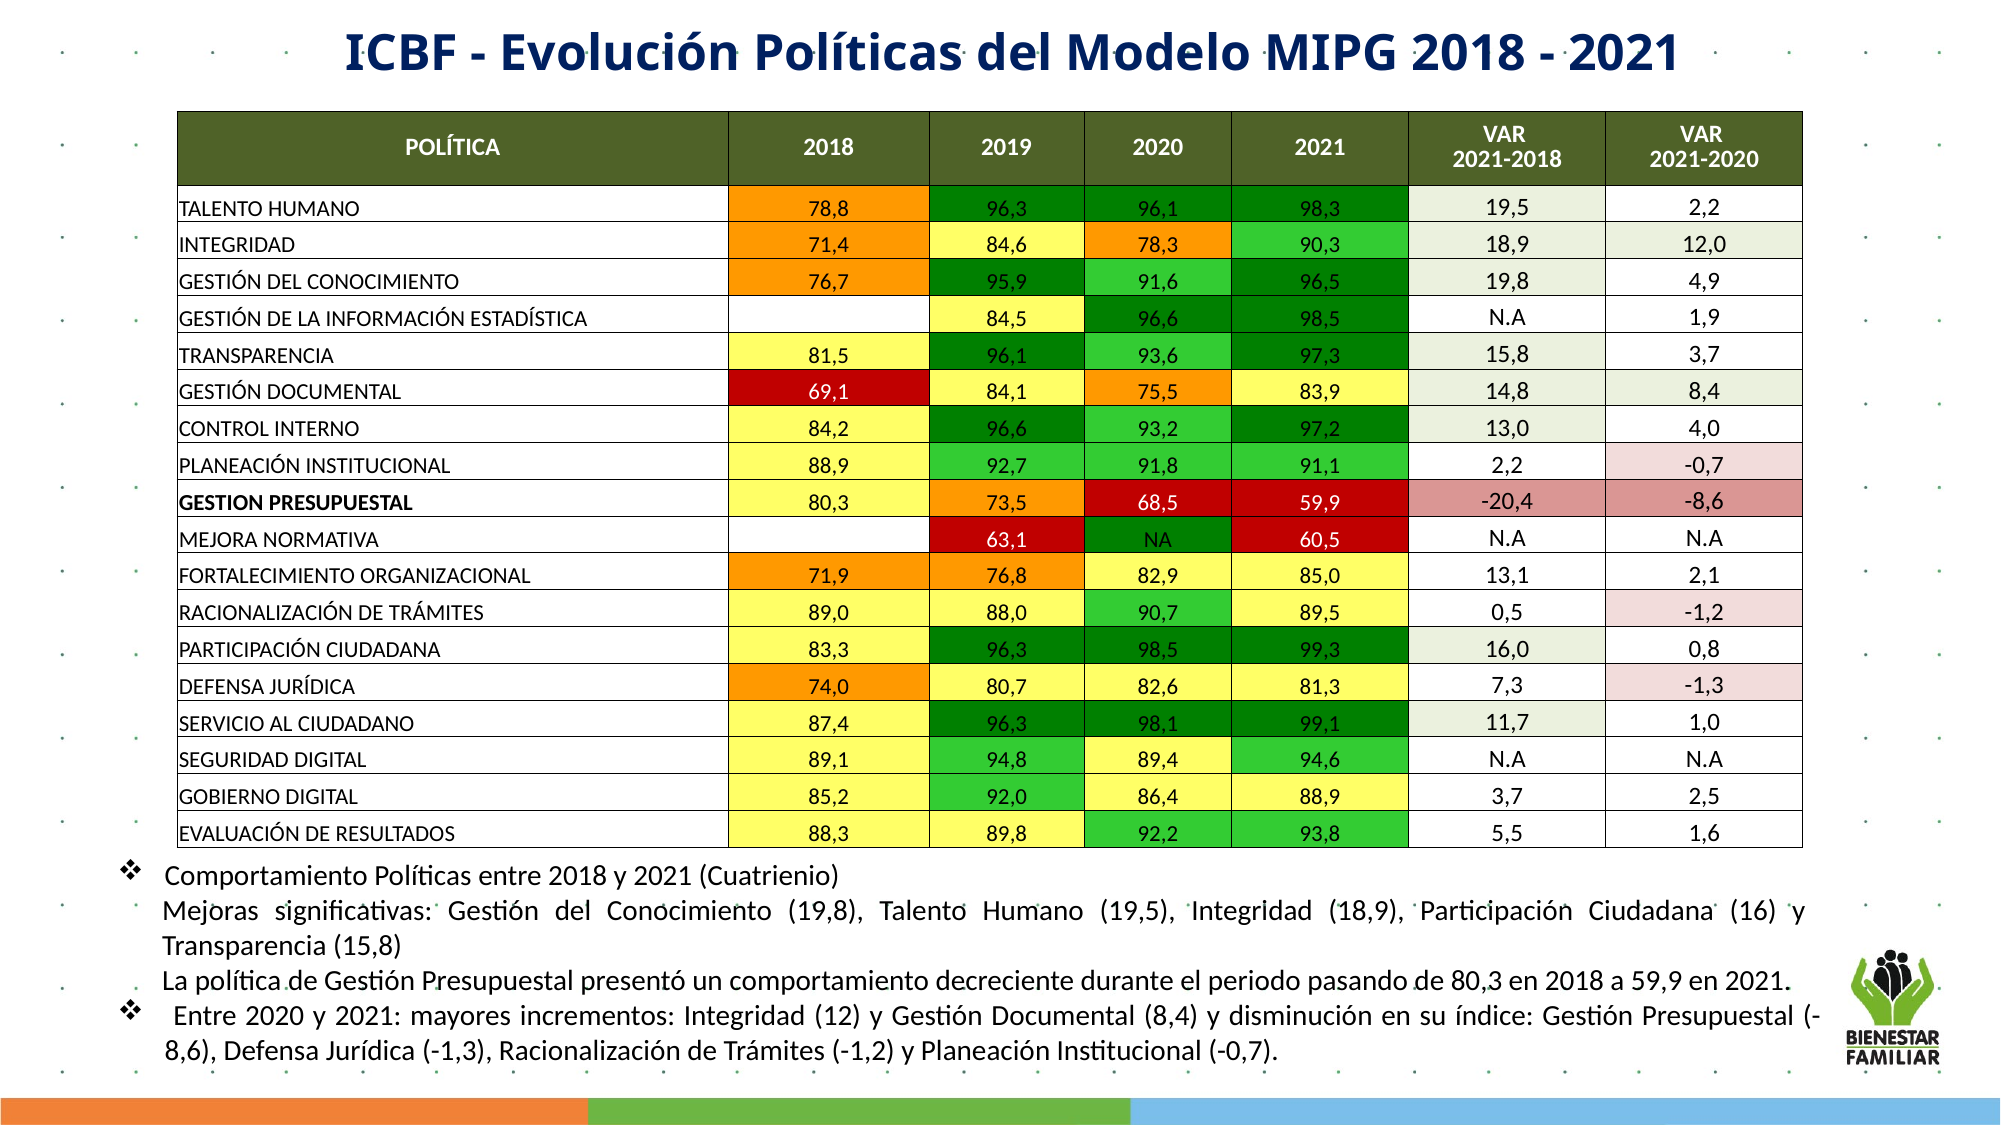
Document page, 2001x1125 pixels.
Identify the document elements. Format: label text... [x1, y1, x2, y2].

table_header 2020 [1085, 112, 1231, 185]
table_cell EVALUACIÓN DE RESULTADOS [178, 811, 728, 847]
table_cell 88,0 [930, 590, 1084, 626]
table_cell 75,5 [1085, 370, 1231, 405]
table_cell 2,1 [1606, 553, 1802, 589]
table_cell 7,3 [1409, 664, 1605, 700]
table_cell [729, 517, 929, 552]
table_cell PARTICIPACIÓN CIUDADANA [178, 627, 728, 663]
table_cell N.A [1606, 737, 1802, 773]
table_cell 16,0 [1409, 627, 1605, 663]
table_cell SEGURIDAD DIGITAL [178, 737, 728, 773]
table_cell 81,5 [729, 333, 929, 369]
table_cell N.A [1606, 517, 1802, 552]
table_cell 63,1 [930, 517, 1084, 552]
table_cell 74,0 [729, 664, 929, 700]
table_cell 2,5 [1606, 774, 1802, 810]
table_cell 98,5 [1085, 627, 1231, 663]
table_cell 82,9 [1085, 553, 1231, 589]
table_cell 95,9 [930, 259, 1084, 295]
table_cell 76,8 [930, 553, 1084, 589]
table_cell 82,6 [1085, 664, 1231, 700]
table_cell 89,0 [729, 590, 929, 626]
table_cell GESTIÓN DE LA INFORMACIÓN ESTADÍSTICA [178, 296, 728, 332]
table_cell 97,3 [1232, 333, 1408, 369]
table_cell 84,2 [729, 406, 929, 442]
table_cell 80,7 [930, 664, 1084, 700]
table_cell 5,5 [1409, 811, 1605, 847]
table_cell N.A [1409, 737, 1605, 773]
table_cell 18,9 [1409, 222, 1605, 258]
table_cell 85,0 [1232, 553, 1408, 589]
table_cell 13,1 [1409, 553, 1605, 589]
table_cell 71,9 [729, 553, 929, 589]
table_header 2018 [729, 112, 929, 185]
table_cell 13,0 [1409, 406, 1605, 442]
table_cell 93,6 [1085, 333, 1231, 369]
table_cell 78,8 [729, 186, 929, 221]
table_cell 68,5 [1085, 480, 1231, 516]
table_cell 96,5 [1232, 259, 1408, 295]
table_cell 4,9 [1606, 259, 1802, 295]
table_cell N.A [1409, 517, 1605, 552]
table_cell 96,3 [930, 701, 1084, 736]
table_cell 89,1 [729, 737, 929, 773]
table_cell 94,6 [1232, 737, 1408, 773]
table_cell 0,8 [1606, 627, 1802, 663]
table_cell 89,5 [1232, 590, 1408, 626]
table_cell TALENTO HUMANO [178, 186, 728, 221]
table_cell 60,5 [1232, 517, 1408, 552]
table_cell 80,3 [729, 480, 929, 516]
table_cell GESTIÓN DEL CONOCIMIENTO [178, 259, 728, 295]
table_cell GESTIÓN DOCUMENTAL [178, 370, 728, 405]
table_cell 88,9 [1232, 774, 1408, 810]
table_cell -1,3 [1606, 664, 1802, 700]
table_cell 92,2 [1085, 811, 1231, 847]
table_cell 93,8 [1232, 811, 1408, 847]
table_cell 11,7 [1409, 701, 1605, 736]
table_cell 3,7 [1409, 774, 1605, 810]
table_cell 83,3 [729, 627, 929, 663]
text_box ICBF - Evolución Políticas del Modelo MIPG 2018 - 2021 [82, 13, 1946, 88]
table_cell GOBIERNO DIGITAL [178, 774, 728, 810]
table_cell GESTION PRESUPUESTAL [178, 480, 728, 516]
table_cell 81,3 [1232, 664, 1408, 700]
table_cell 84,1 [930, 370, 1084, 405]
table_cell 96,6 [1085, 296, 1231, 332]
table_header VAR 2021-2018 [1409, 112, 1605, 185]
table_cell 89,4 [1085, 737, 1231, 773]
table_cell 93,2 [1085, 406, 1231, 442]
table_cell 91,8 [1085, 443, 1231, 479]
table_cell 96,3 [930, 186, 1084, 221]
table_cell NA [1085, 517, 1231, 552]
table_header 2019 [930, 112, 1084, 185]
table_header VAR 2021-2020 [1606, 112, 1802, 185]
table_cell 98,1 [1085, 701, 1231, 736]
table_cell 71,4 [729, 222, 929, 258]
table_cell 90,7 [1085, 590, 1231, 626]
table_cell 92,0 [930, 774, 1084, 810]
table_cell 19,8 [1409, 259, 1605, 295]
table_cell 4,0 [1606, 406, 1802, 442]
table_cell -8,6 [1606, 480, 1802, 516]
table_cell TRANSPARENCIA [178, 333, 728, 369]
table_cell 96,1 [930, 333, 1084, 369]
table_cell 2,2 [1409, 443, 1605, 479]
table_cell 91,6 [1085, 259, 1231, 295]
table_cell 0,5 [1409, 590, 1605, 626]
table_cell 87,4 [729, 701, 929, 736]
picture [0, 0, 2001, 1125]
table_cell [729, 296, 929, 332]
table_cell 83,9 [1232, 370, 1408, 405]
table_cell 1,9 [1606, 296, 1802, 332]
table_cell 12,0 [1606, 222, 1802, 258]
table_cell 99,1 [1232, 701, 1408, 736]
table_cell 86,4 [1085, 774, 1231, 810]
table_cell 2,2 [1606, 186, 1802, 221]
table_cell DEFENSA JURÍDICA [178, 664, 728, 700]
table_cell 15,8 [1409, 333, 1605, 369]
table_cell 84,6 [930, 222, 1084, 258]
table_header POLÍTICA [178, 112, 728, 185]
table_cell 90,3 [1232, 222, 1408, 258]
text_box Comportamiento Políticas entre 2018 y 2021 (Cuatrienio) Mejoras significativas: Gestión del Conocimiento (19,8), Talento Humano (19,5), Integridad (18,9), Participación Ciudadana (16) y Transparencia (15,8) La política de Gestión Presupuestal presentó un comportamiento decreciente durante el periodo pasando de 80,3 en 2018 a 59,9 en 2021. Entre 2020 y 2021: mayores incrementos: Integridad (12) y Gestión Documental (8,4) y disminución en su índice: Gestión Presupuestal (-8,6), Defensa Jurídica (-1,3), Racionalización de Trámites (-1,2) y Planeación Institucional (-0,7). [102, 849, 1837, 1074]
table_cell 59,9 [1232, 480, 1408, 516]
table_cell 98,3 [1232, 186, 1408, 221]
table_cell SERVICIO AL CIUDADANO [178, 701, 728, 736]
table_header 2021 [1232, 112, 1408, 185]
table_cell INTEGRIDAD [178, 222, 728, 258]
table_cell 96,3 [930, 627, 1084, 663]
table_cell 89,8 [930, 811, 1084, 847]
table_cell 97,2 [1232, 406, 1408, 442]
table_cell 8,4 [1606, 370, 1802, 405]
table_cell 3,7 [1606, 333, 1802, 369]
table_cell PLANEACIÓN INSTITUCIONAL [178, 443, 728, 479]
table_cell 91,1 [1232, 443, 1408, 479]
table_cell 98,5 [1232, 296, 1408, 332]
table_cell 73,5 [930, 480, 1084, 516]
table_cell 1,6 [1606, 811, 1802, 847]
table_cell 69,1 [729, 370, 929, 405]
table_cell -1,2 [1606, 590, 1802, 626]
table_cell 88,3 [729, 811, 929, 847]
table_cell 96,1 [1085, 186, 1231, 221]
table_cell -20,4 [1409, 480, 1605, 516]
table_cell 92,7 [930, 443, 1084, 479]
table_cell 19,5 [1409, 186, 1605, 221]
table_cell -0,7 [1606, 443, 1802, 479]
table_cell 88,9 [729, 443, 929, 479]
table_cell FORTALECIMIENTO ORGANIZACIONAL [178, 553, 728, 589]
table_cell 78,3 [1085, 222, 1231, 258]
table_cell 99,3 [1232, 627, 1408, 663]
table_cell 76,7 [729, 259, 929, 295]
table_cell 14,8 [1409, 370, 1605, 405]
table_cell 96,6 [930, 406, 1084, 442]
table_cell MEJORA NORMATIVA [178, 517, 728, 552]
table_cell 84,5 [930, 296, 1084, 332]
table_cell 94,8 [930, 737, 1084, 773]
table_cell N.A [1409, 296, 1605, 332]
table_cell CONTROL INTERNO [178, 406, 728, 442]
table_cell 1,0 [1606, 701, 1802, 736]
table_cell 85,2 [729, 774, 929, 810]
table_cell RACIONALIZACIÓN DE TRÁMITES [178, 590, 728, 626]
